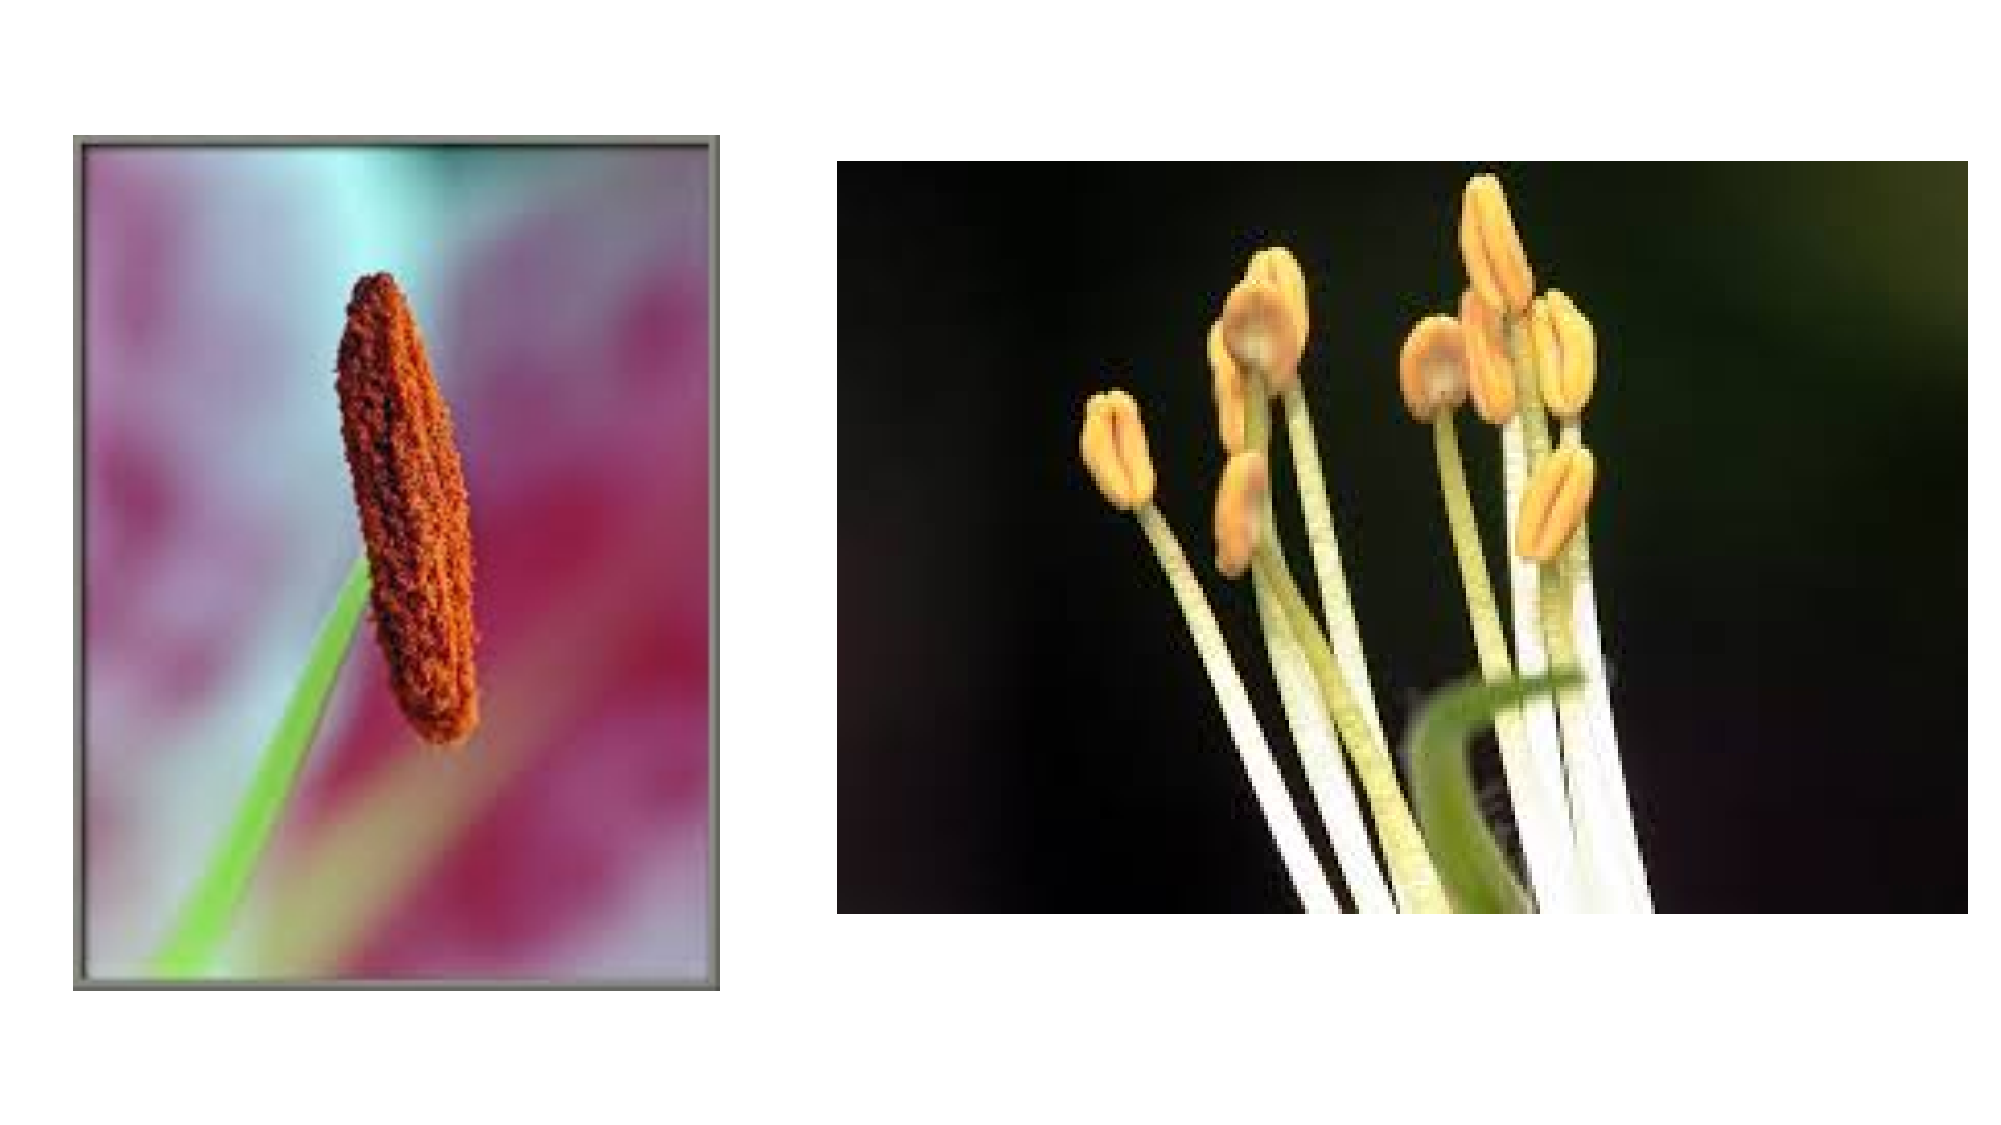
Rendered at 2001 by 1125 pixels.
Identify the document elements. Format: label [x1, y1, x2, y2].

picture [837, 161, 1968, 914]
picture [72, 135, 720, 991]
